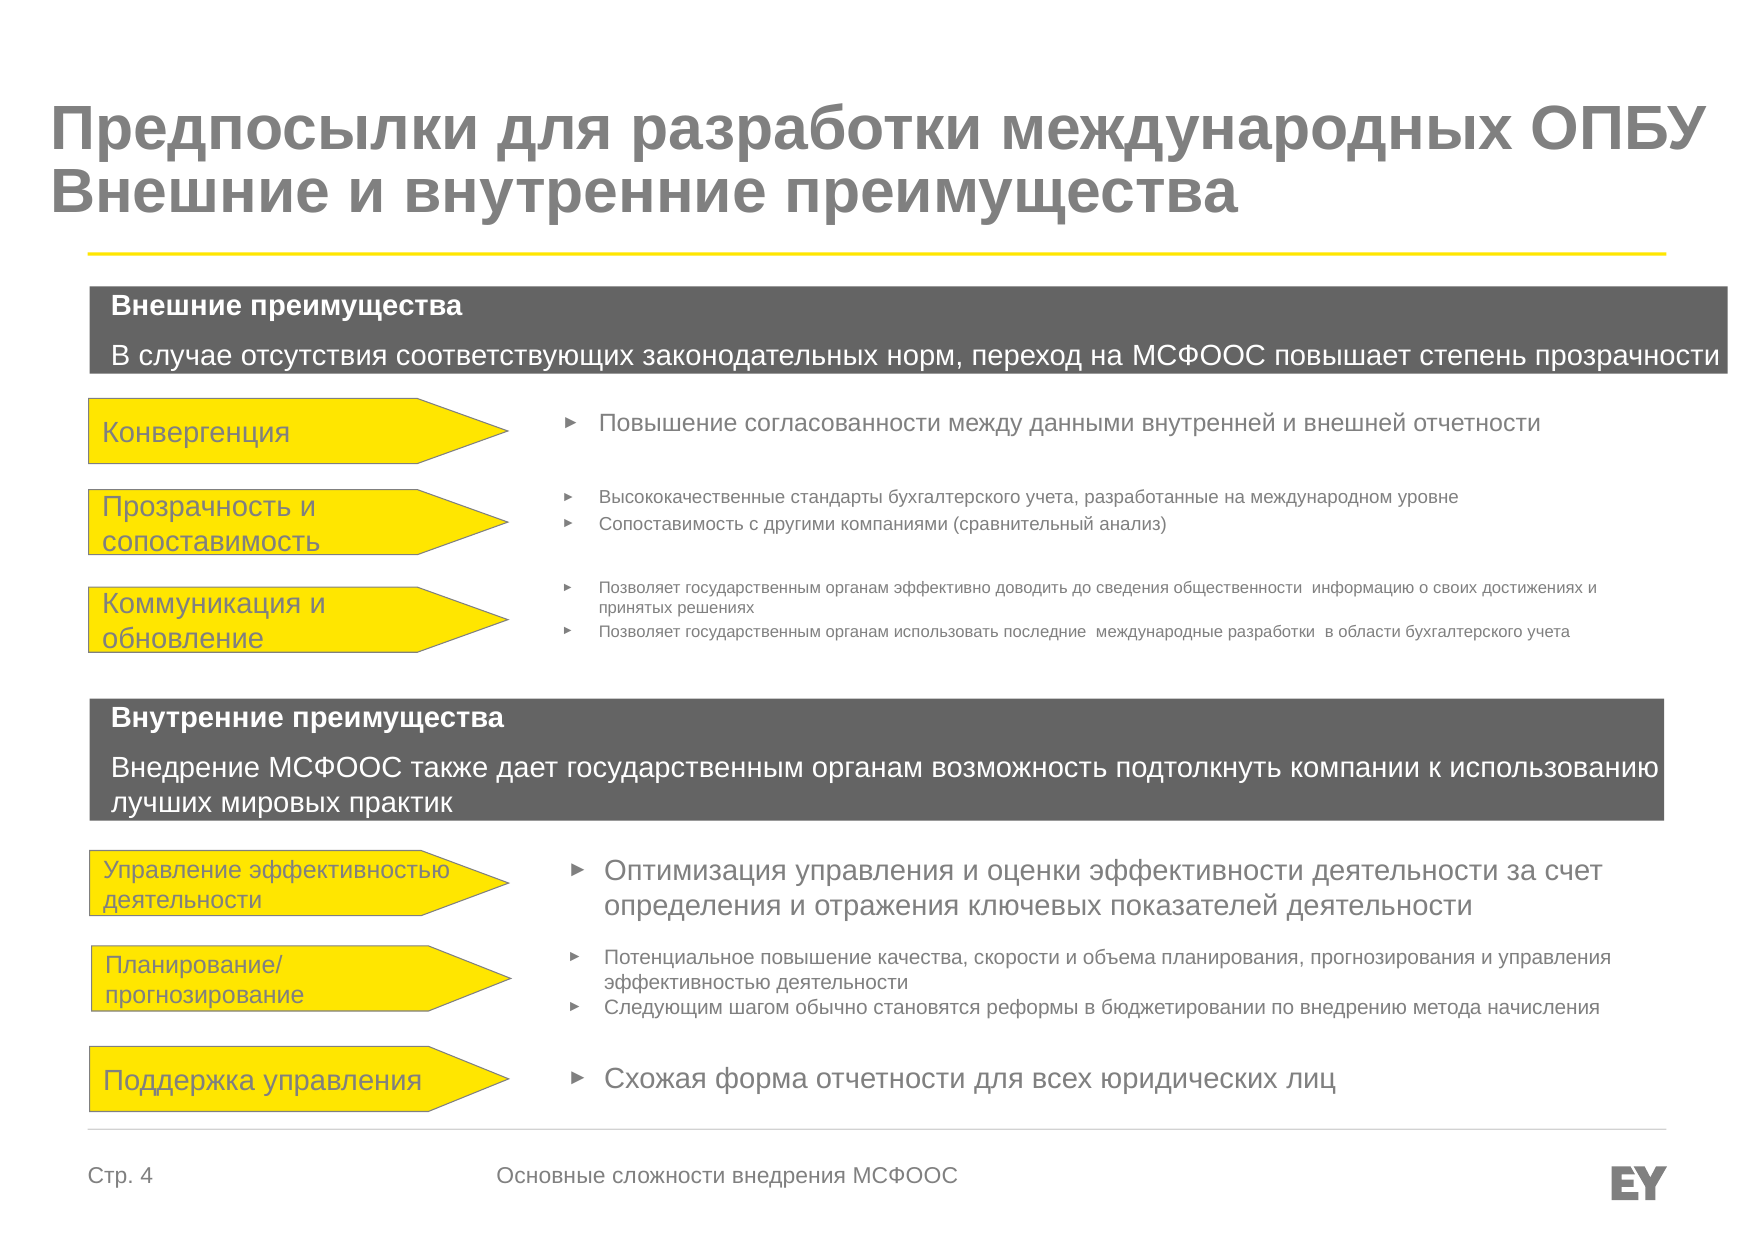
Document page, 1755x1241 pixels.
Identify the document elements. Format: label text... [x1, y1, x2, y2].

text_box Планирование/ прогнозирование [91, 945, 511, 1012]
text_box Оптимизация управления и оценки эффективности деятельности за счет определения и отражения ключевых показателей деятельности [556, 842, 1704, 923]
text_box Внутренние преимущества Внедрение МСФООС также дает государственным органам возможность подтолкнуть компании к использованию лучших мировых практик [89, 698, 1665, 821]
text_box Схожая форма отчетности для всех юридических лиц [556, 1050, 1655, 1129]
text_box Конвергенция [88, 398, 508, 464]
text_box Внешние преимущества В случае отсутствия соответствующих законодательных норм, переход на МСФООС повышает степень прозрачности [89, 286, 1728, 374]
text_box Прозрачность и сопоставимость [88, 489, 508, 555]
text_box Поддержка управления [89, 1046, 509, 1112]
text_box Управление эффективностью деятельности [89, 850, 509, 916]
footer Основные сложности внедрения МСФООС [496, 1160, 1156, 1197]
text_box Коммуникация и обновление [88, 587, 508, 653]
text_box Потенциальное повышение качества, скорости и объема планирования, прогнозирования и управления эффективностью деятельности Следующим шагом обычно становятся реформы в бюджетировании по внедрению метода начисления [556, 934, 1655, 1015]
text_box Позволяет государственным органам эффективно доводить до сведения общественности информацию о своих достижениях и принятых решениях Позволяет государственным органам использовать последние международные разработки в области бухгалтерского учета [550, 568, 1649, 626]
title Предпосылки для разработки международных ОПБУ Внешние и внутренние преимущества [50, 98, 1728, 254]
text_box Высококачественные стандарты бухгалтерского учета, разработанные на международном уровне Сопоставимость с другими компаниями (сравнительный анализ) [550, 476, 1649, 534]
text_box Повышение согласованности между данными внутренней и внешней отчетности [550, 398, 1649, 455]
